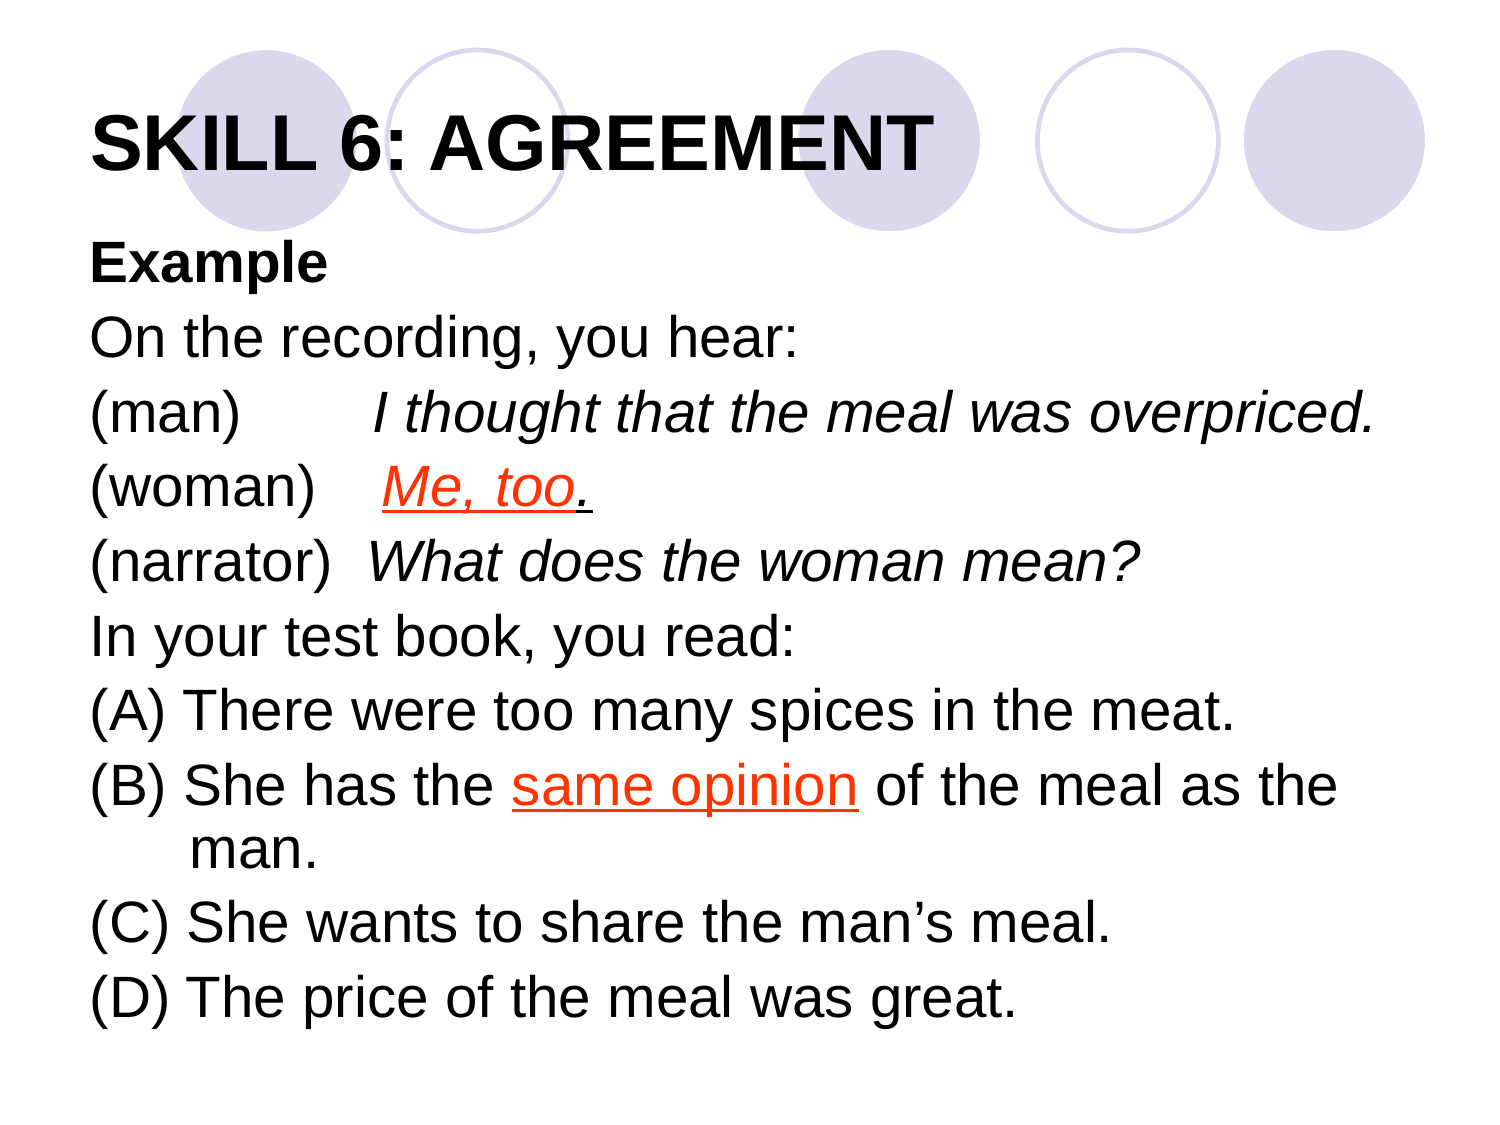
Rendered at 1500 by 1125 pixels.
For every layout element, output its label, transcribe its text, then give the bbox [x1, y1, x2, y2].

list Example On the recording, you hear: (man) I thought that the meal was overpriced. (woman) Me, too. (narrator) What does the woman mean? In your test book, you read: (A) There were too many spices in the meat. (B) She has the same opinion of the meal as the man. (C) She wants to share the man’s meal. (D) The price of the meal was great. [74, 224, 1425, 1125]
title SKILL 6: AGREEMENT [74, 44, 1426, 233]
